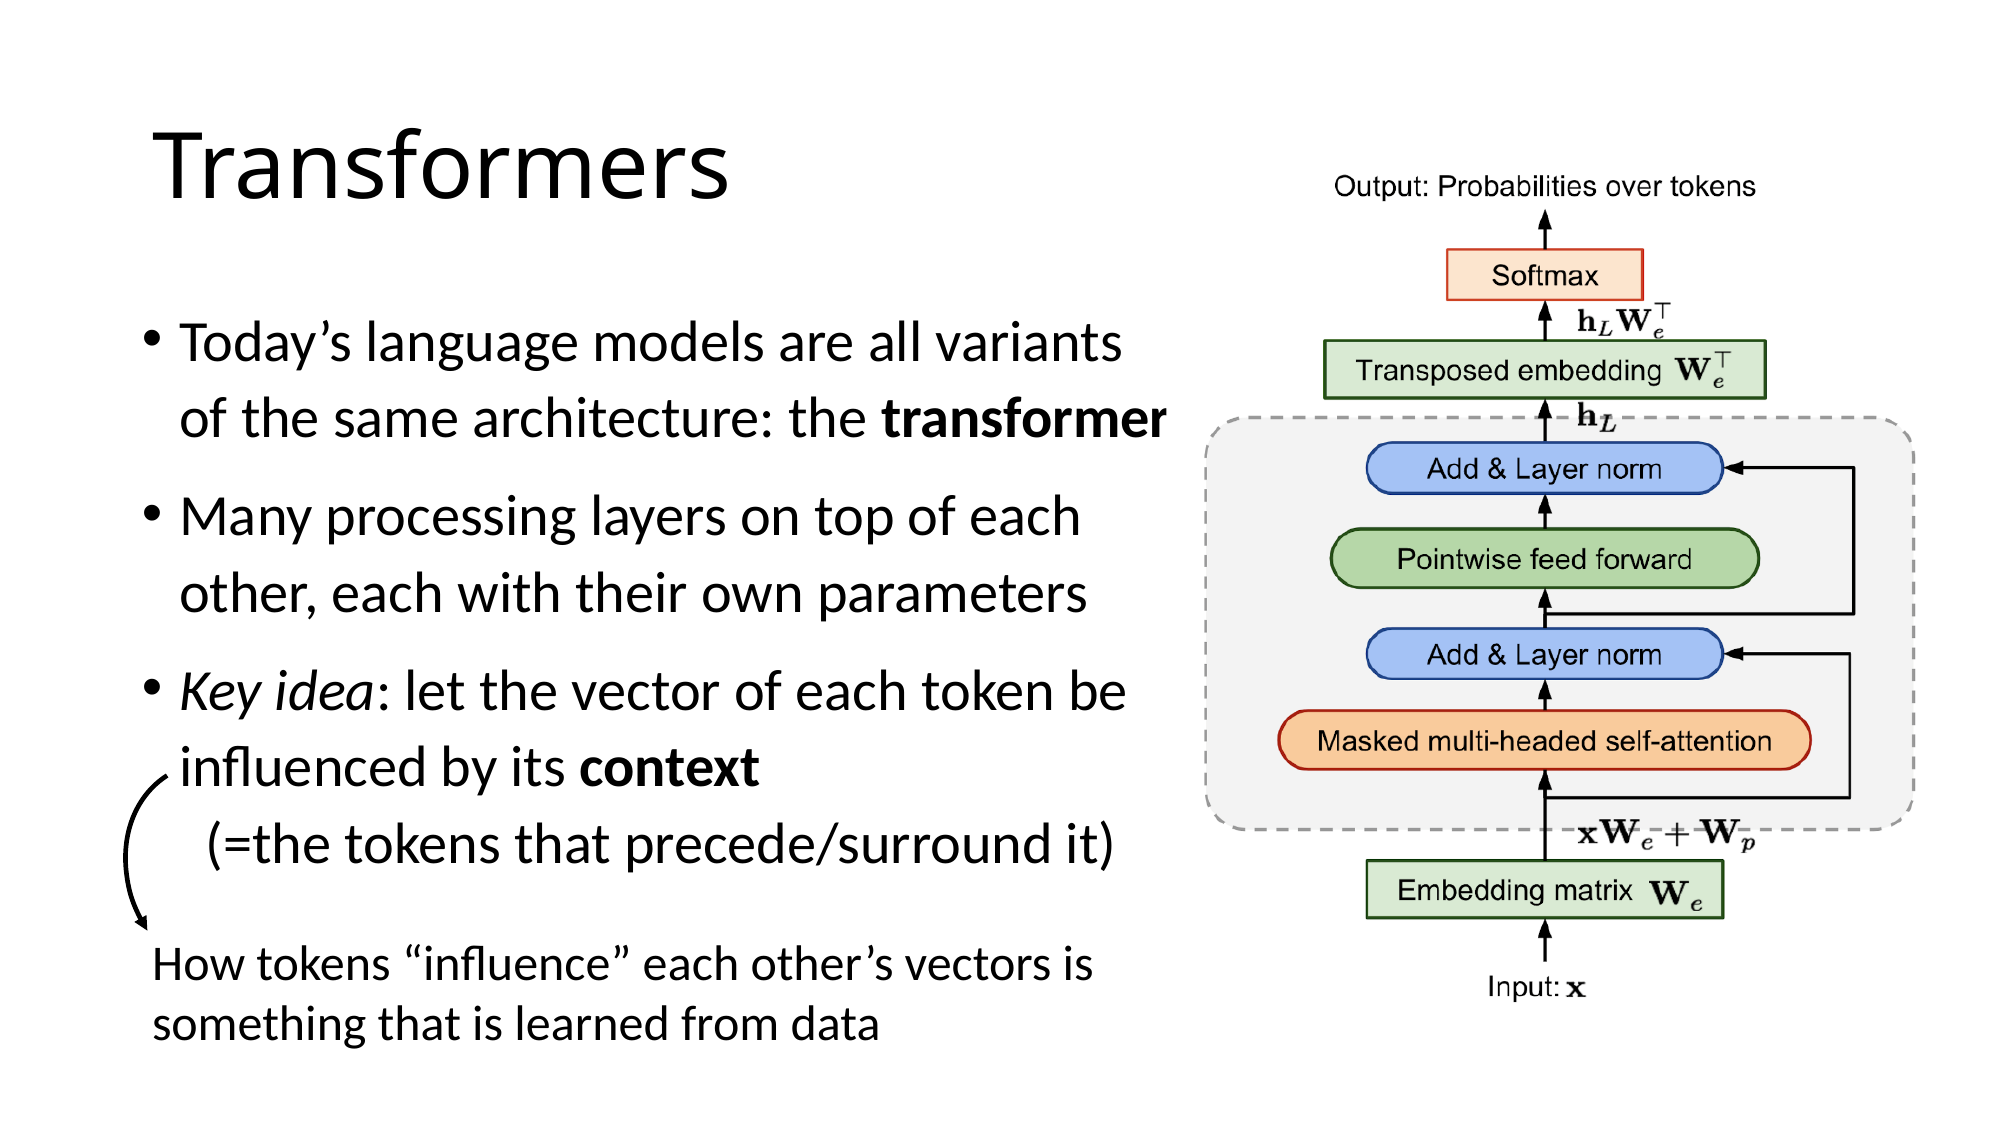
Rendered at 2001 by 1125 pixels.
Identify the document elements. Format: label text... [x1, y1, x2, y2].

list Today’s language models are all variants of the same architecture: the transformer Many processing layers on top of each other, each with their own parameters Key idea: let the vector of each token be influenced by its context (=the tokens that precede/surround it) [126, 288, 1166, 1003]
picture [1166, 148, 1946, 1014]
title Transformers [137, 59, 1863, 278]
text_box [131, 756, 1119, 1060]
